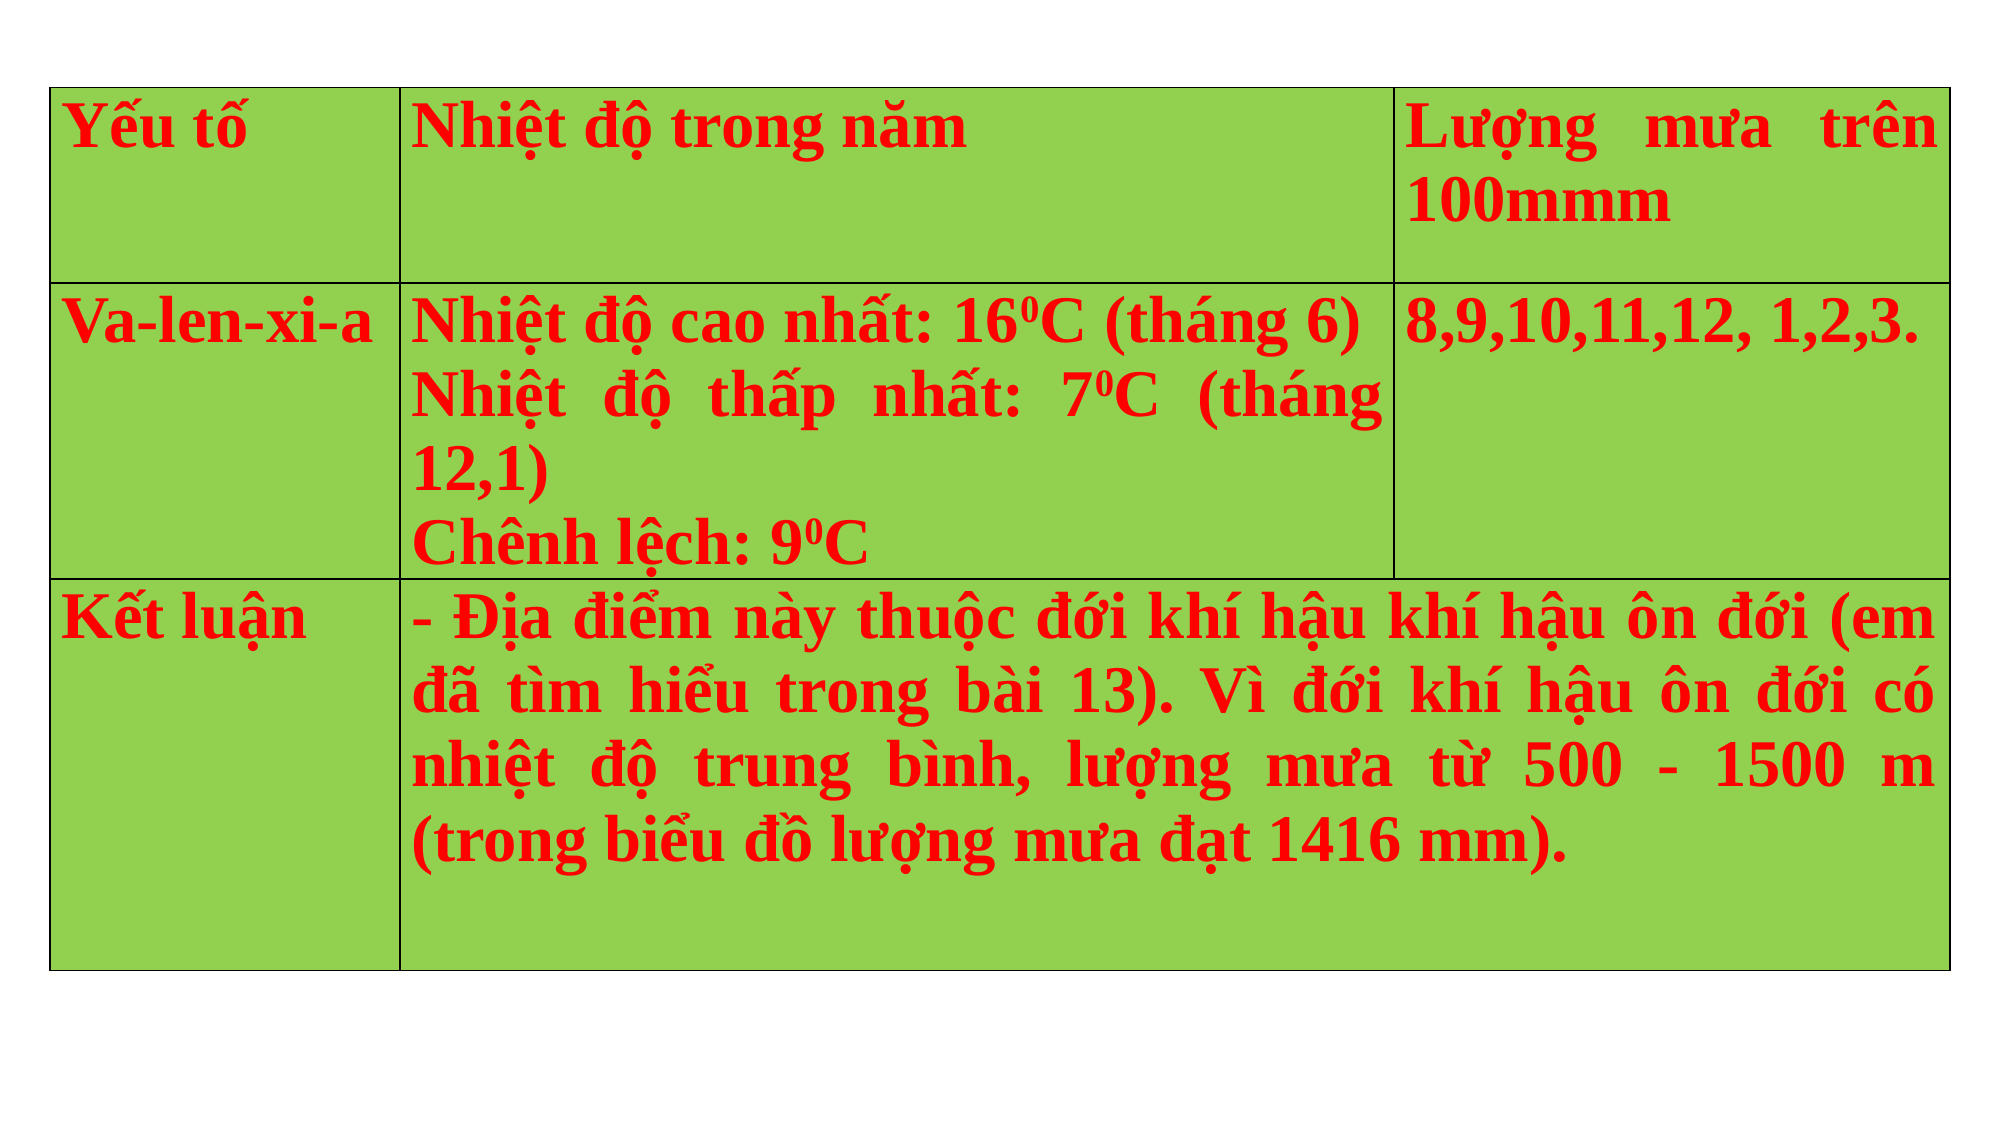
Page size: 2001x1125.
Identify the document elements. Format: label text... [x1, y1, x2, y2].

table_header Lượng mưa trên 100mmm [1395, 88, 1949, 282]
table_cell - Địa điểm này thuộc đới khí hậu khí hậu ôn đới (em đã tìm hiểu trong bài 13). Vì đới khí hậu ôn đới có nhiệt độ trung bình, lượng mưa từ 500 - 1500 m (trong biểu đồ lượng mưa đạt 1416 mm). [401, 580, 1949, 970]
table_cell Va-len-xi-a [51, 284, 399, 578]
table_cell Nhiệt độ cao nhất: 160C (tháng 6) Nhiệt độ thấp nhất: 70C (tháng 12,1) Chênh lệch: 90C [401, 284, 1393, 578]
table_header Nhiệt độ trong năm [401, 88, 1393, 282]
table_cell 8,9,10,11,12, 1,2,3. [1395, 284, 1949, 578]
table_cell Kết luận [51, 580, 399, 970]
table_header Yếu tố [51, 88, 399, 282]
